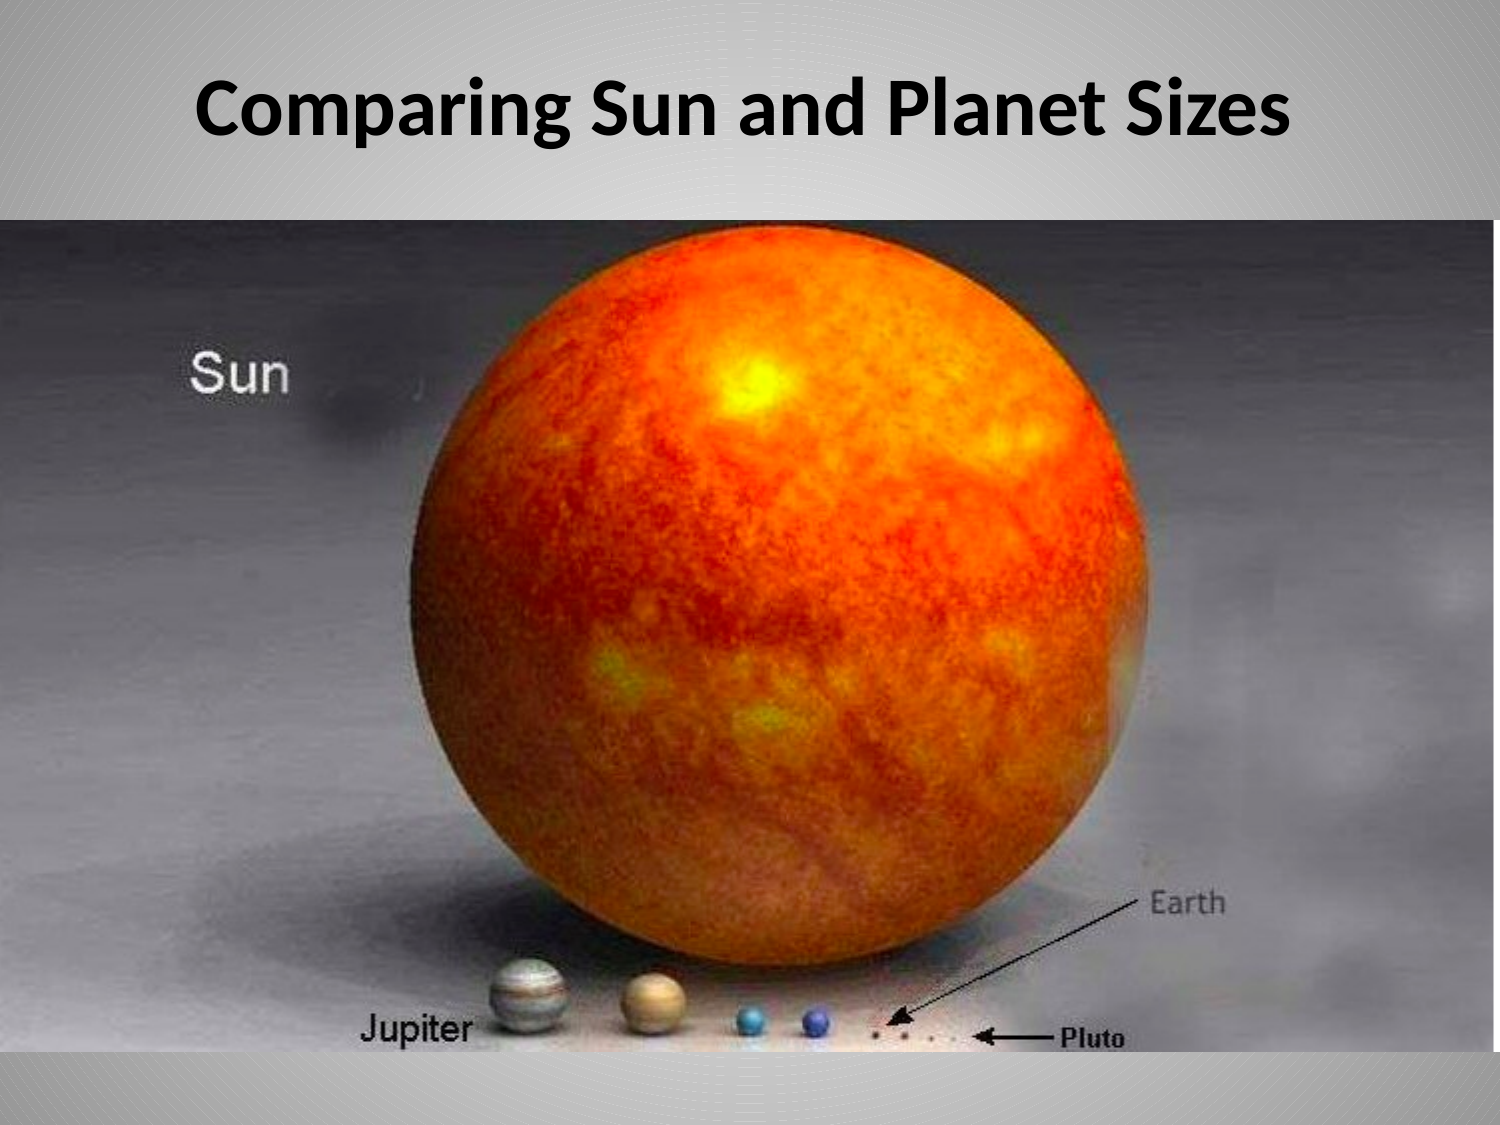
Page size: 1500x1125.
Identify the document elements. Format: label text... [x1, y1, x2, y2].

text_box Comparing Sun and Planet Sizes [0, 44, 1495, 160]
picture [0, 220, 1500, 1052]
